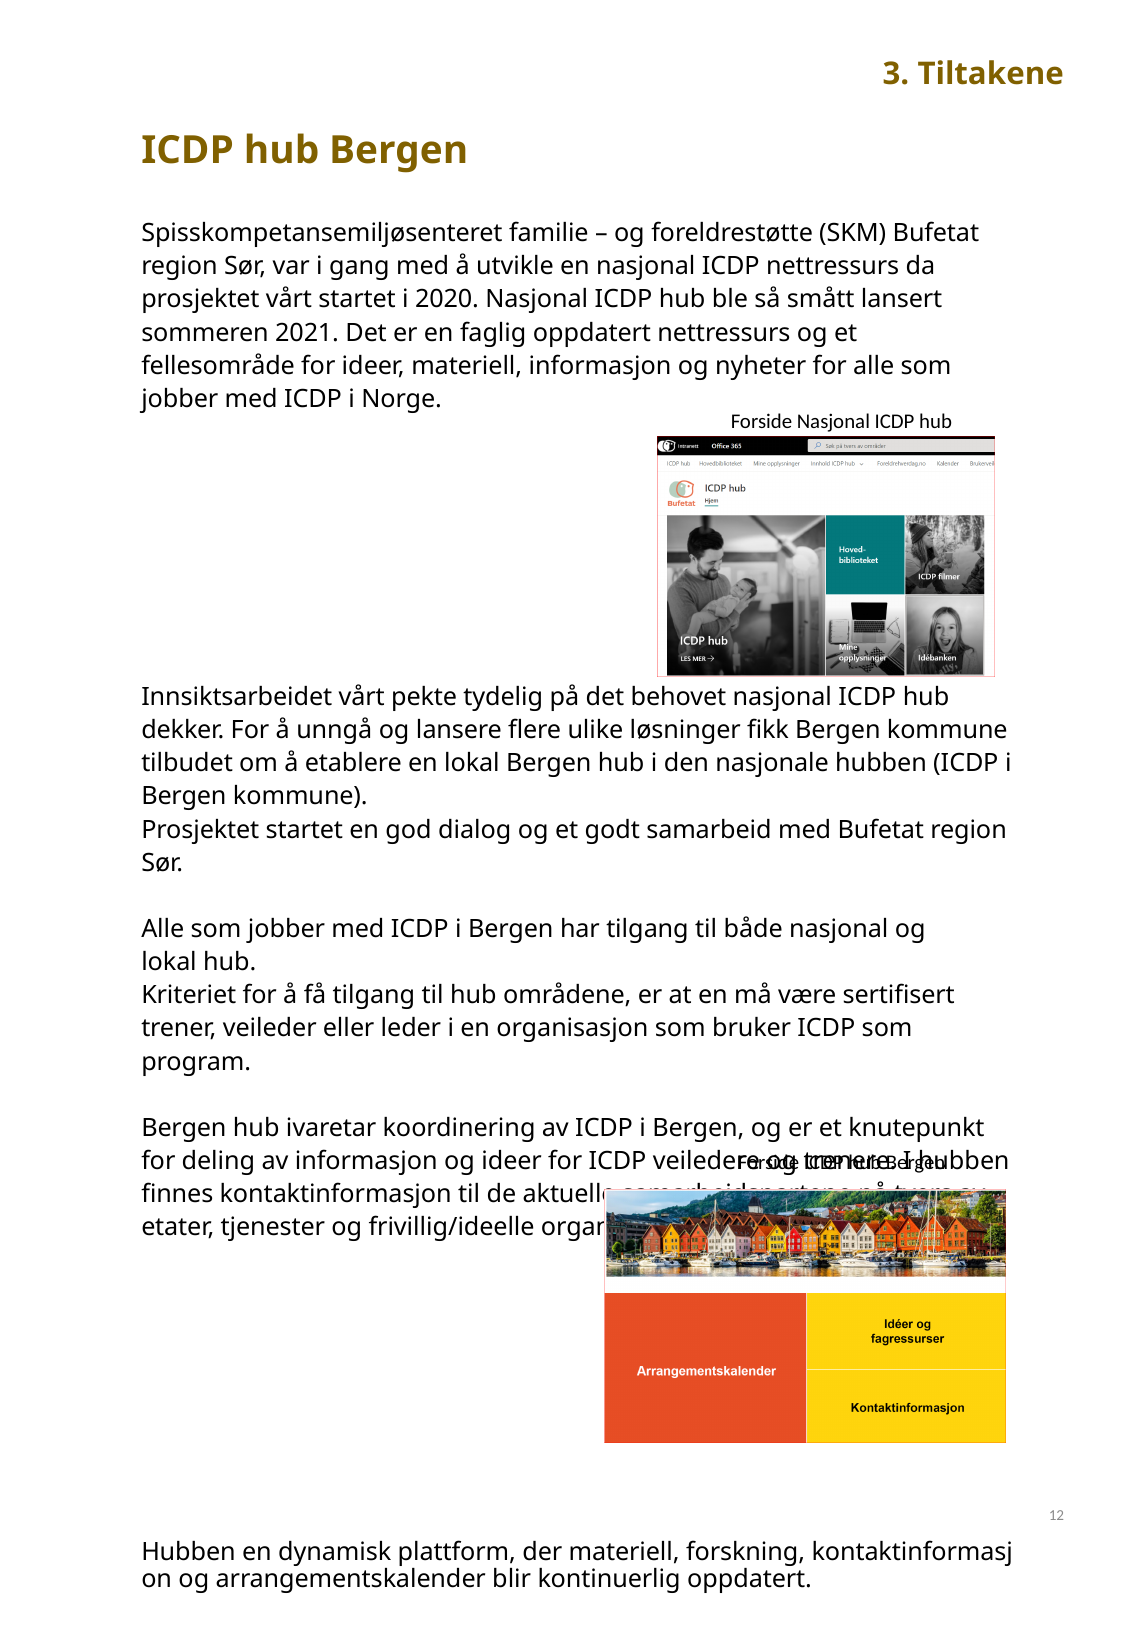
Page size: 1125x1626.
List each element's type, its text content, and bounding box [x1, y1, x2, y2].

picture [604, 1189, 1006, 1443]
title 3. Tiltakene [604, 50, 1080, 94]
text_box ICDP hub Bergen Spisskompetansemiljøsenteret familie – og foreldrestøtte (SKM) Bufetat region Sør, var i gang med å utvikle en nasjonal ICDP nettressurs da prosjektet vårt startet i 2020. Nasjonal ICDP hub ble så smått lansert sommeren 2021. Det er en faglig oppdatert nettressurs og et fellesområde for ideer, materiell, informasjon og nyheter for alle som jobber med ICDP i Norge. Innsiktsarbeidet vårt pekte tydelig på det behovet nasjonal ICDP hub dekker. For å unngå og lansere flere ulike løsninger fikk Bergen kommune tilbudet om å etablere en lokal Bergen hub i den nasjonale hubben (ICDP i Bergen kommune). Prosjektet startet en god dialog og et godt samarbeid med Bufetat region Sør. Alle som jobber med ICDP i Bergen har tilgang til både nasjonal og lokal hub. Kriteriet for å få tilgang til hub områdene, er at en må være sertifisert trener, veileder eller leder i en organisasjon som bruker ICDP som program. Bergen hub ivaretar koordinering av ICDP i Bergen, og er et knutepunkt for deling av informasjon og ideer for ICDP veiledere og trenere. I hubben finnes kontaktinformasjon til de aktuelle samarbeidspartene på tvers av etater, tjenester og frivillig/ideelle organisasjoner. Hubben en dynamisk plattform, der materiell, forskning, kontaktinformasjon og arrangementskalender blir kontinuerlig oppdatert. [129, 123, 1036, 1600]
slide_number 12 [826, 1470, 1080, 1558]
picture [657, 436, 995, 677]
